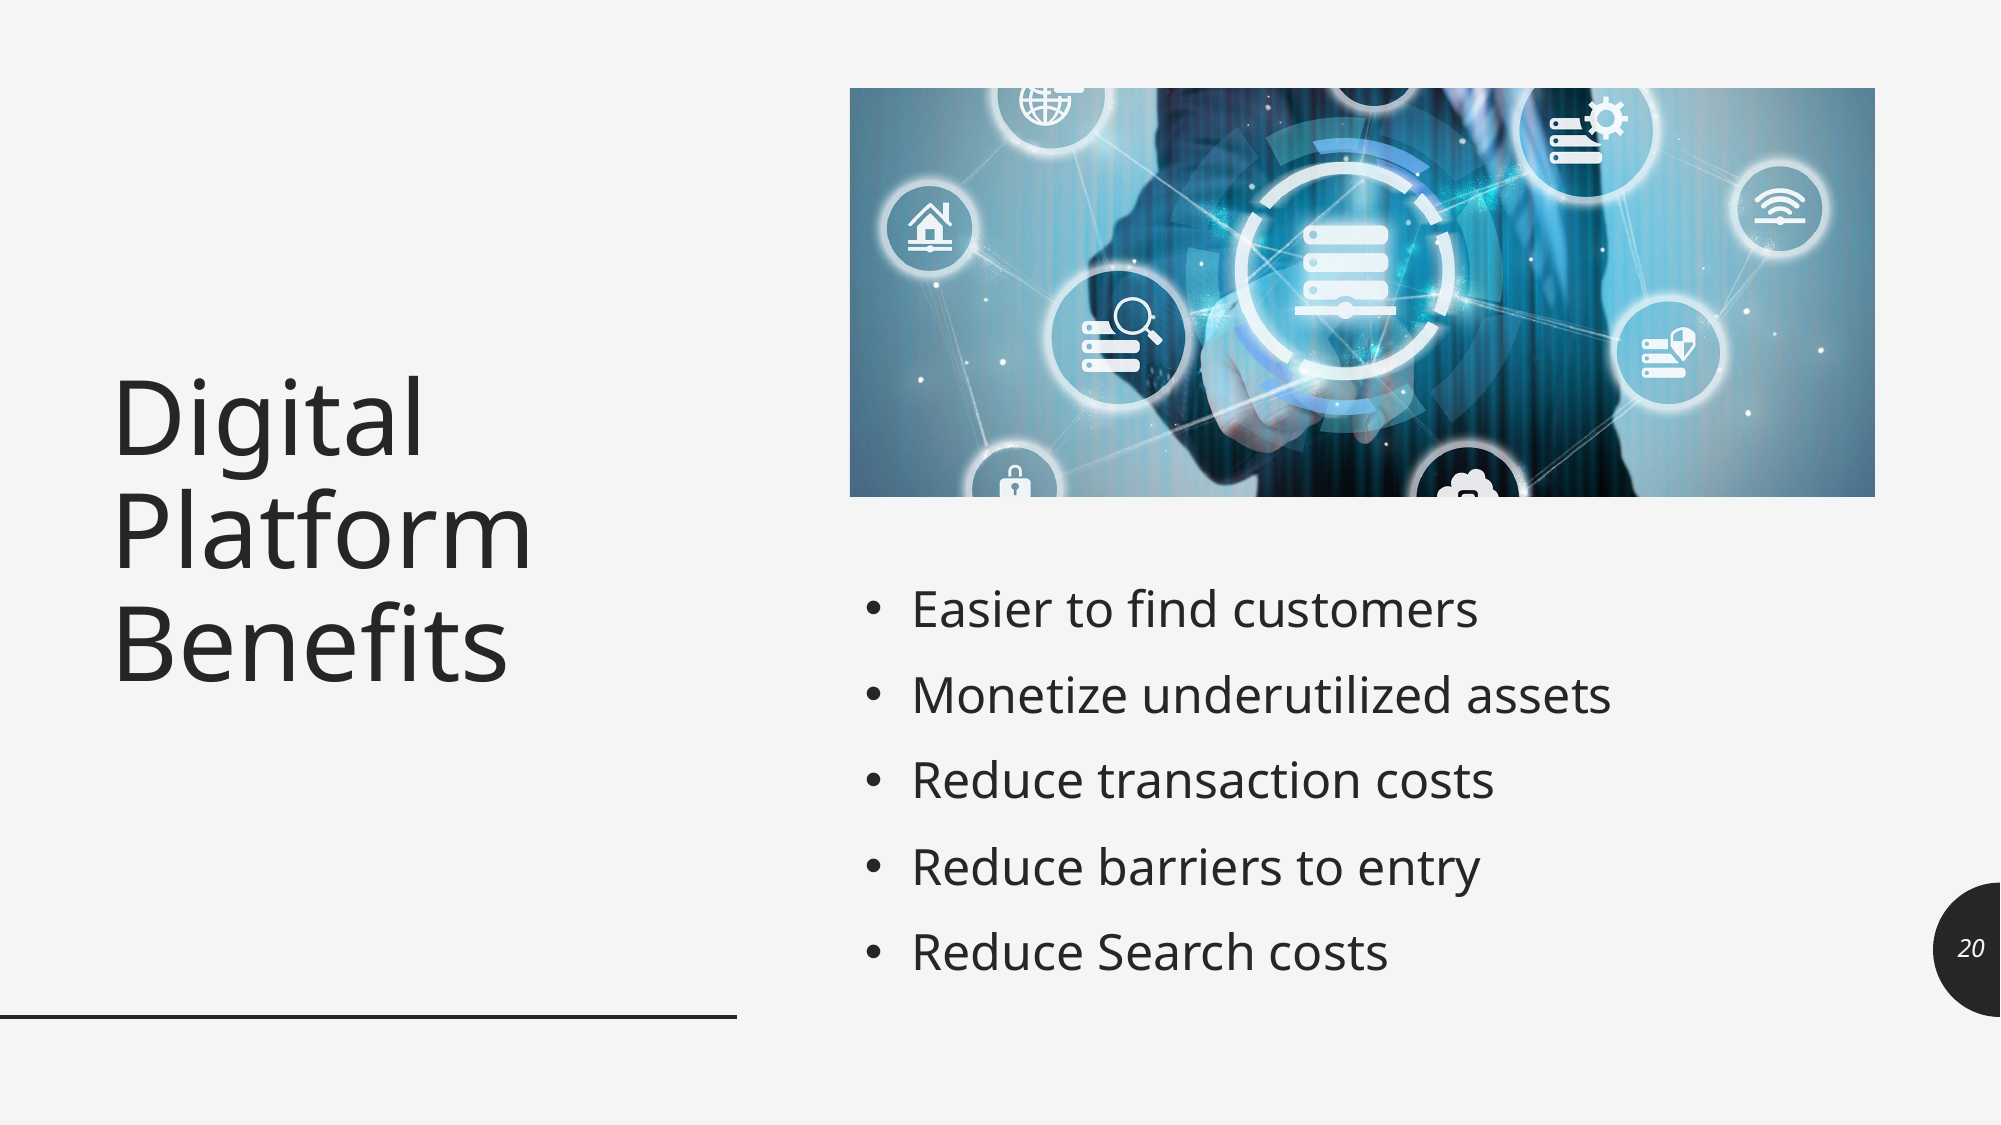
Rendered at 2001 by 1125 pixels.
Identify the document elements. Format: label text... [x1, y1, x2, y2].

list Easier to find customers Monetize underutilized assets Reduce transaction costs Reduce barriers to entry Reduce Search costs [849, 562, 1875, 1017]
title Digital Platform Benefits [95, 358, 792, 767]
slide_number 20 [1933, 919, 2000, 980]
picture [849, 88, 1875, 497]
